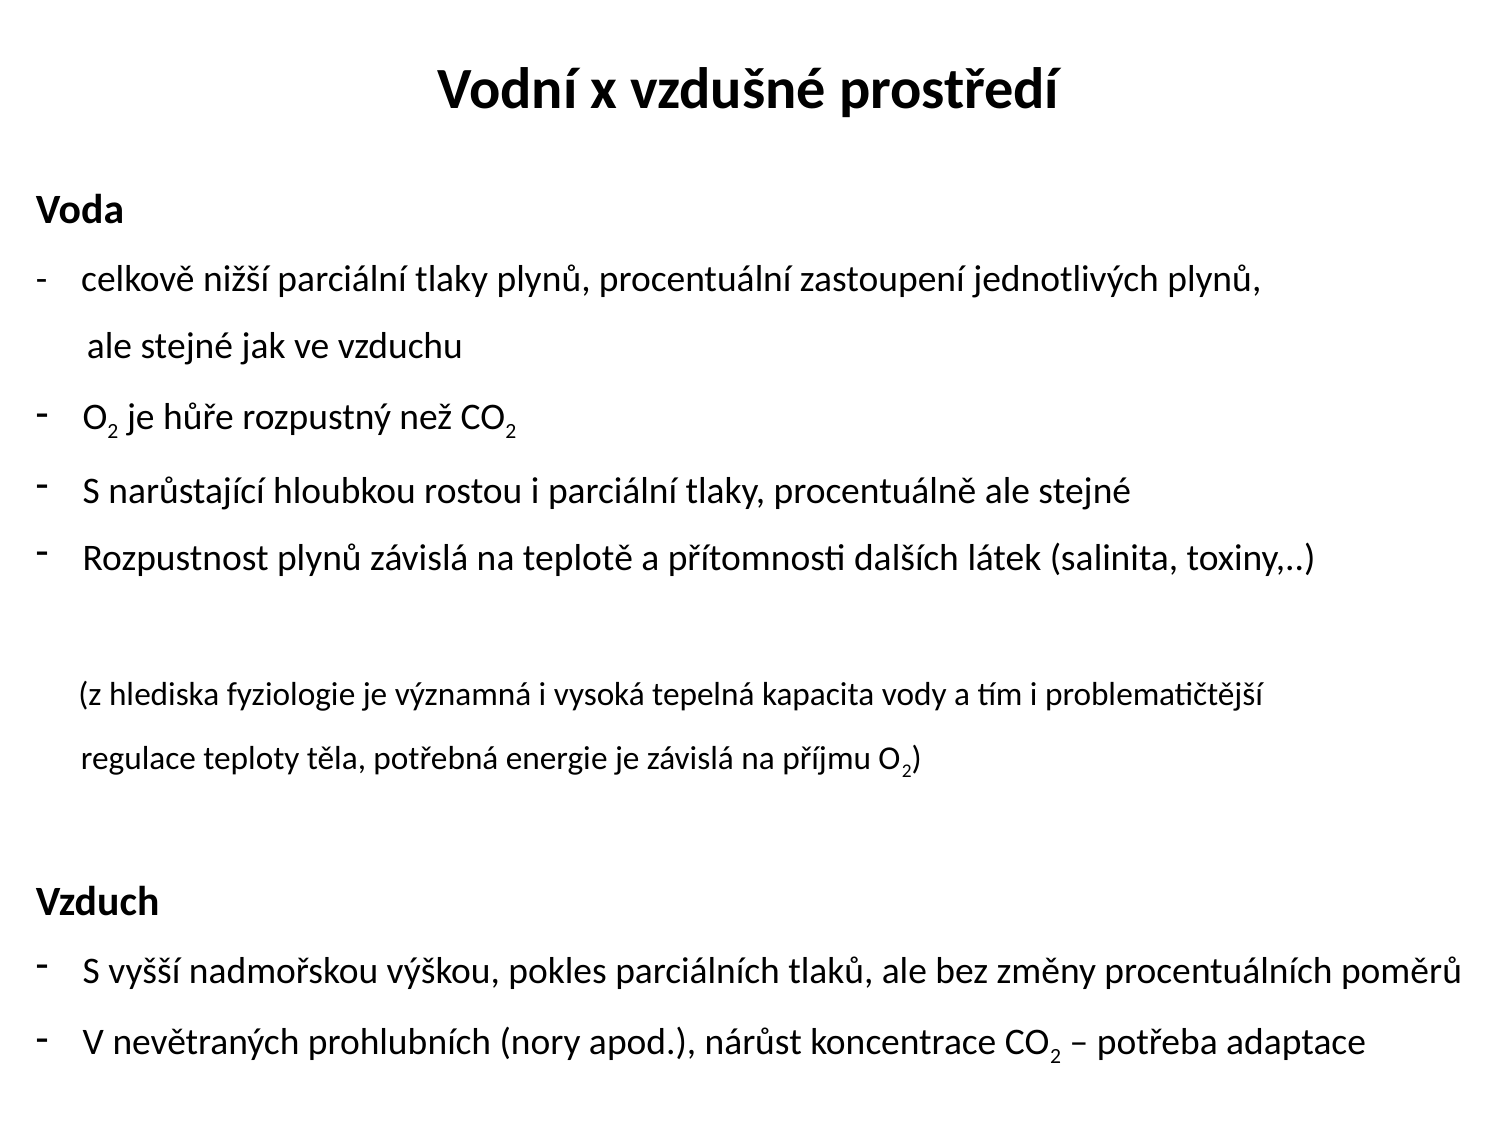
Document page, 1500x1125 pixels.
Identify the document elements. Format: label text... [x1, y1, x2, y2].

text_box Vodní x vzdušné prostředí [423, 42, 1075, 128]
text_box Voda - celkově nižší parciální tlaky plynů, procentuální zastoupení jednotlivých plynů, ale stejné jak ve vzduchu O2 je hůře rozpustný než CO2 S narůstající hloubkou rostou i parciální tlaky, procentuálně ale stejné Rozpustnost plynů závislá na teplotě a přítomnosti dalších látek (salinita, toxiny,..) (z hlediska fyziologie je významná i vysoká tepelná kapacita vody a tím i problematičtější regulace teploty těla, potřebná energie je závislá na příjmu O2) Vzduch S vyšší nadmořskou výškou, pokles parciálních tlaků, ale bez změny procentuálních poměrů V nevětraných prohlubních (nory apod.), nárůst koncentrace CO2 – potřeba adaptace [21, 149, 1479, 1076]
